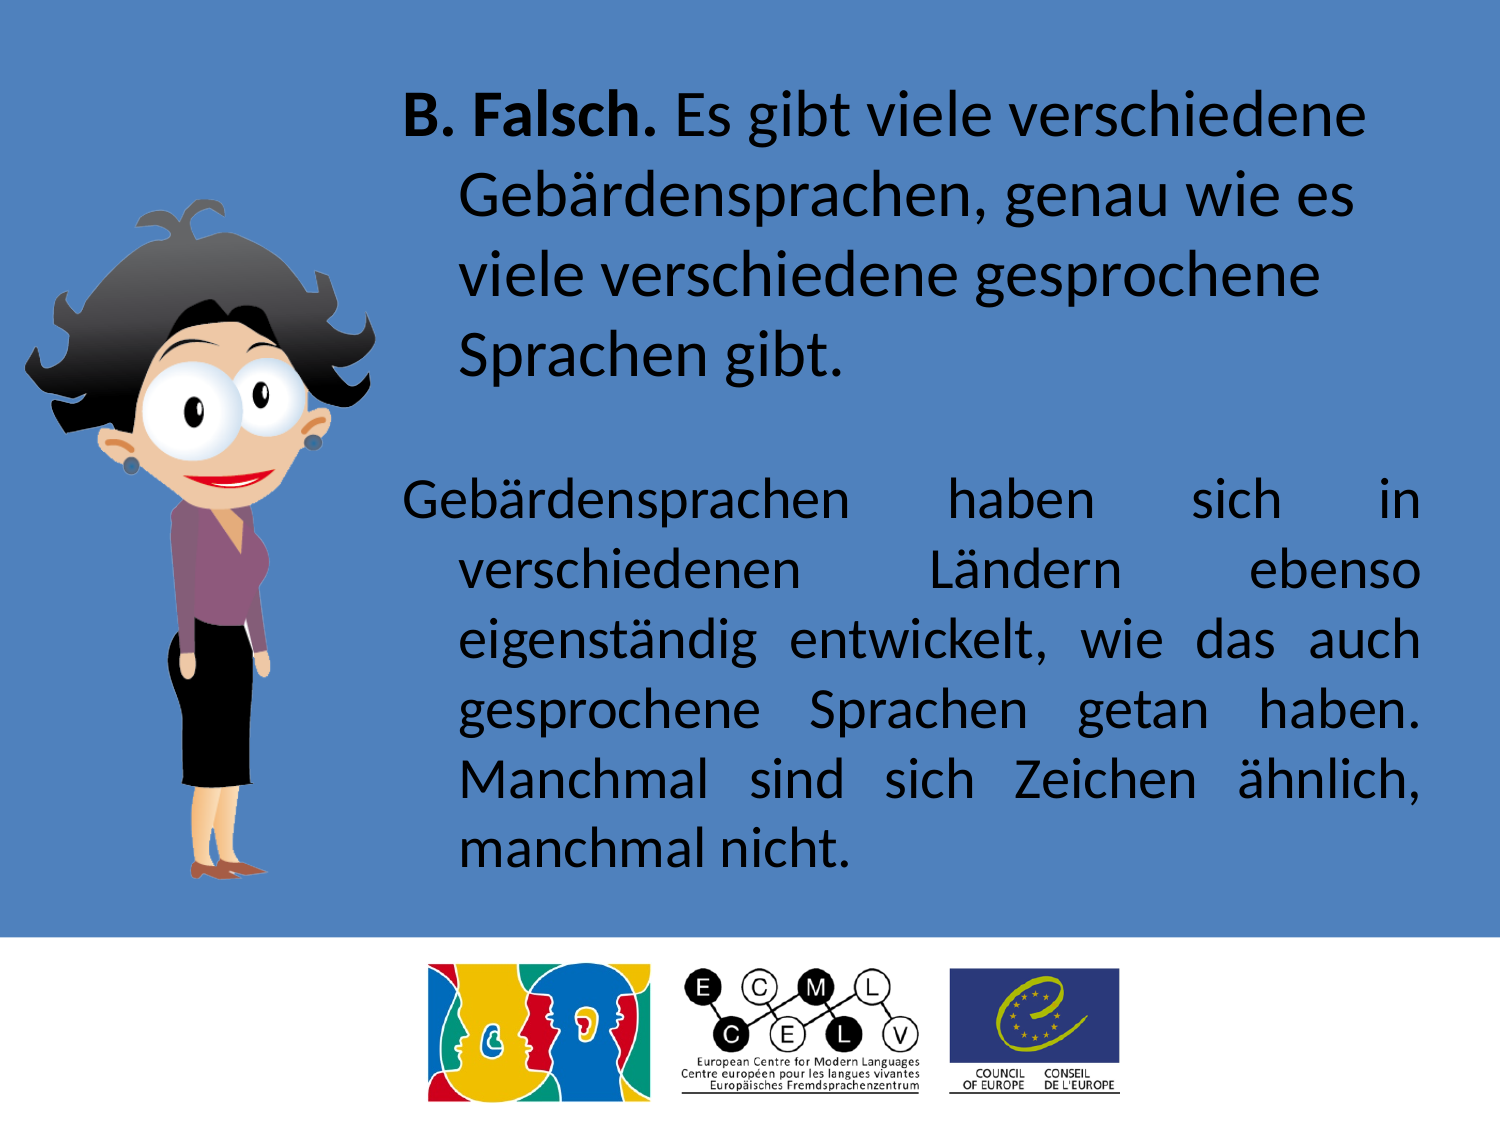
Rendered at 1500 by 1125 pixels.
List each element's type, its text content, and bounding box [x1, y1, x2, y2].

list B. Falsch. Es gibt viele verschiedene Gebärdensprachen, genau wie es viele verschiedene gesprochene Sprachen gibt. Gebärdensprachen haben sich in verschiedenen Ländern ebenso eigenständig entwickelt, wie das auch gesprochene Sprachen getan haben. Manchmal sind sich Zeichen ähnlich, manchmal nicht. [387, 62, 1438, 1005]
picture [24, 199, 376, 880]
picture [662, 1005, 1129, 1102]
picture [426, 1005, 652, 1103]
